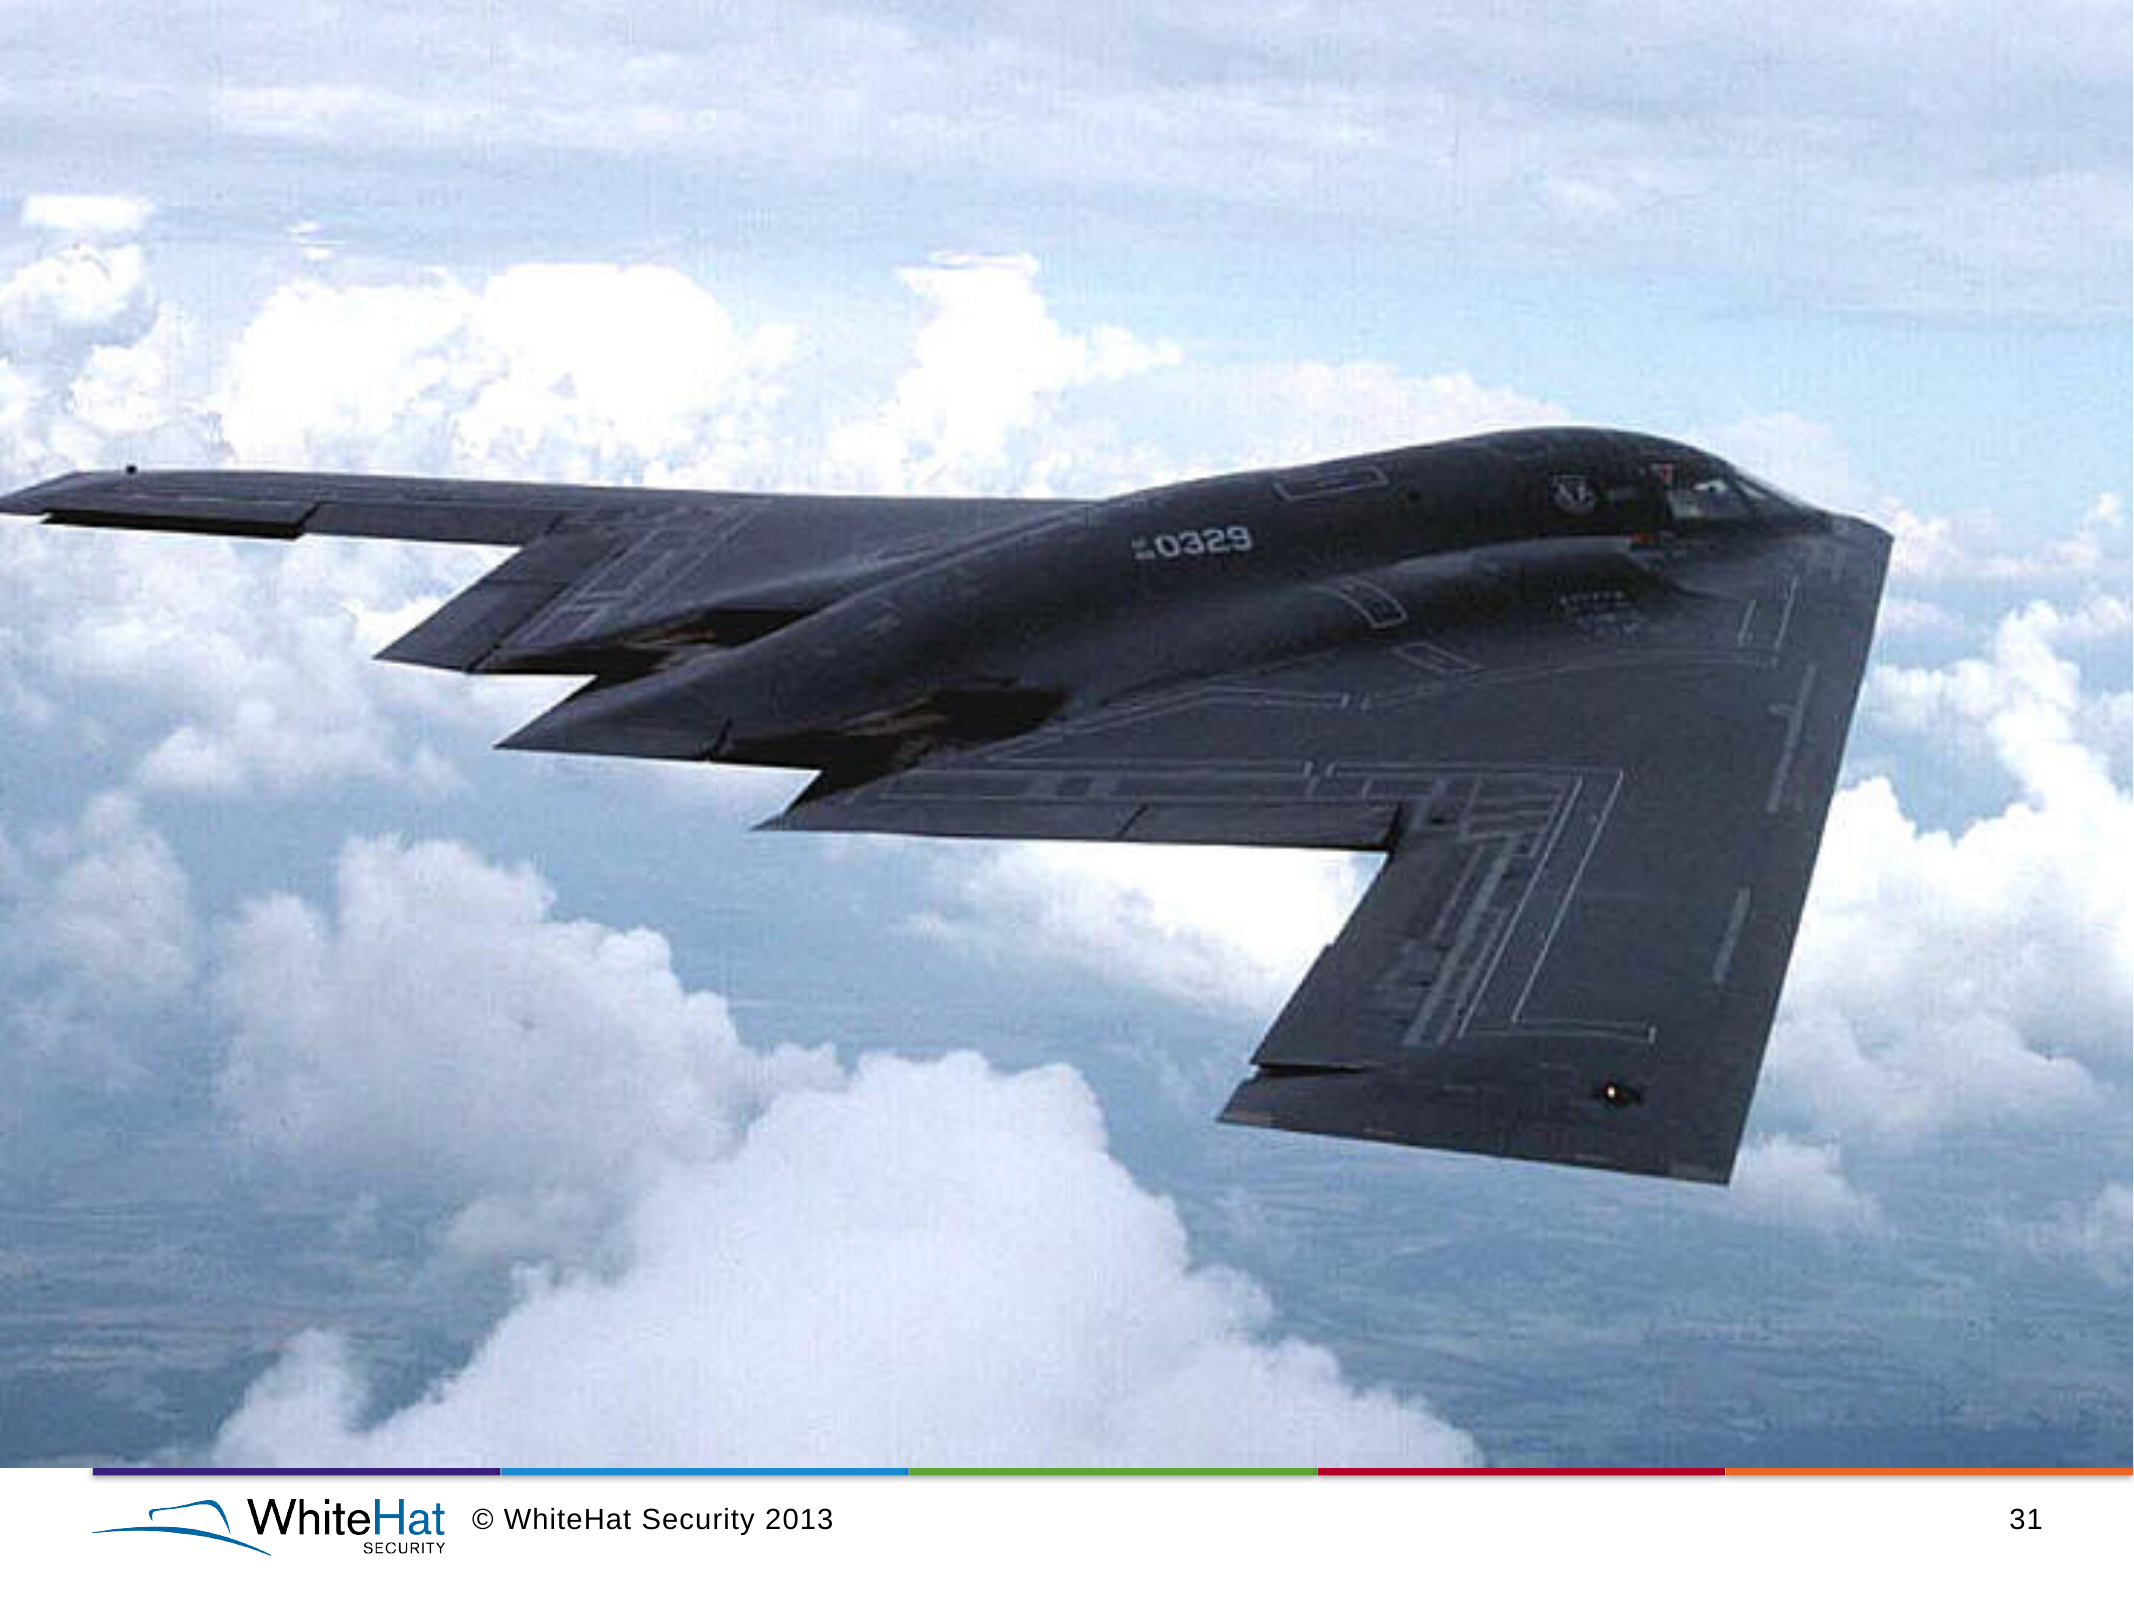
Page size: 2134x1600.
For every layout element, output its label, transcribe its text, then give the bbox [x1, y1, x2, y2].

picture [0, 0, 2134, 1468]
picture [92, 1499, 445, 1556]
footer © WhiteHat Security 2013 [472, 1500, 1385, 1562]
slide_number 31 [1586, 1500, 2043, 1562]
